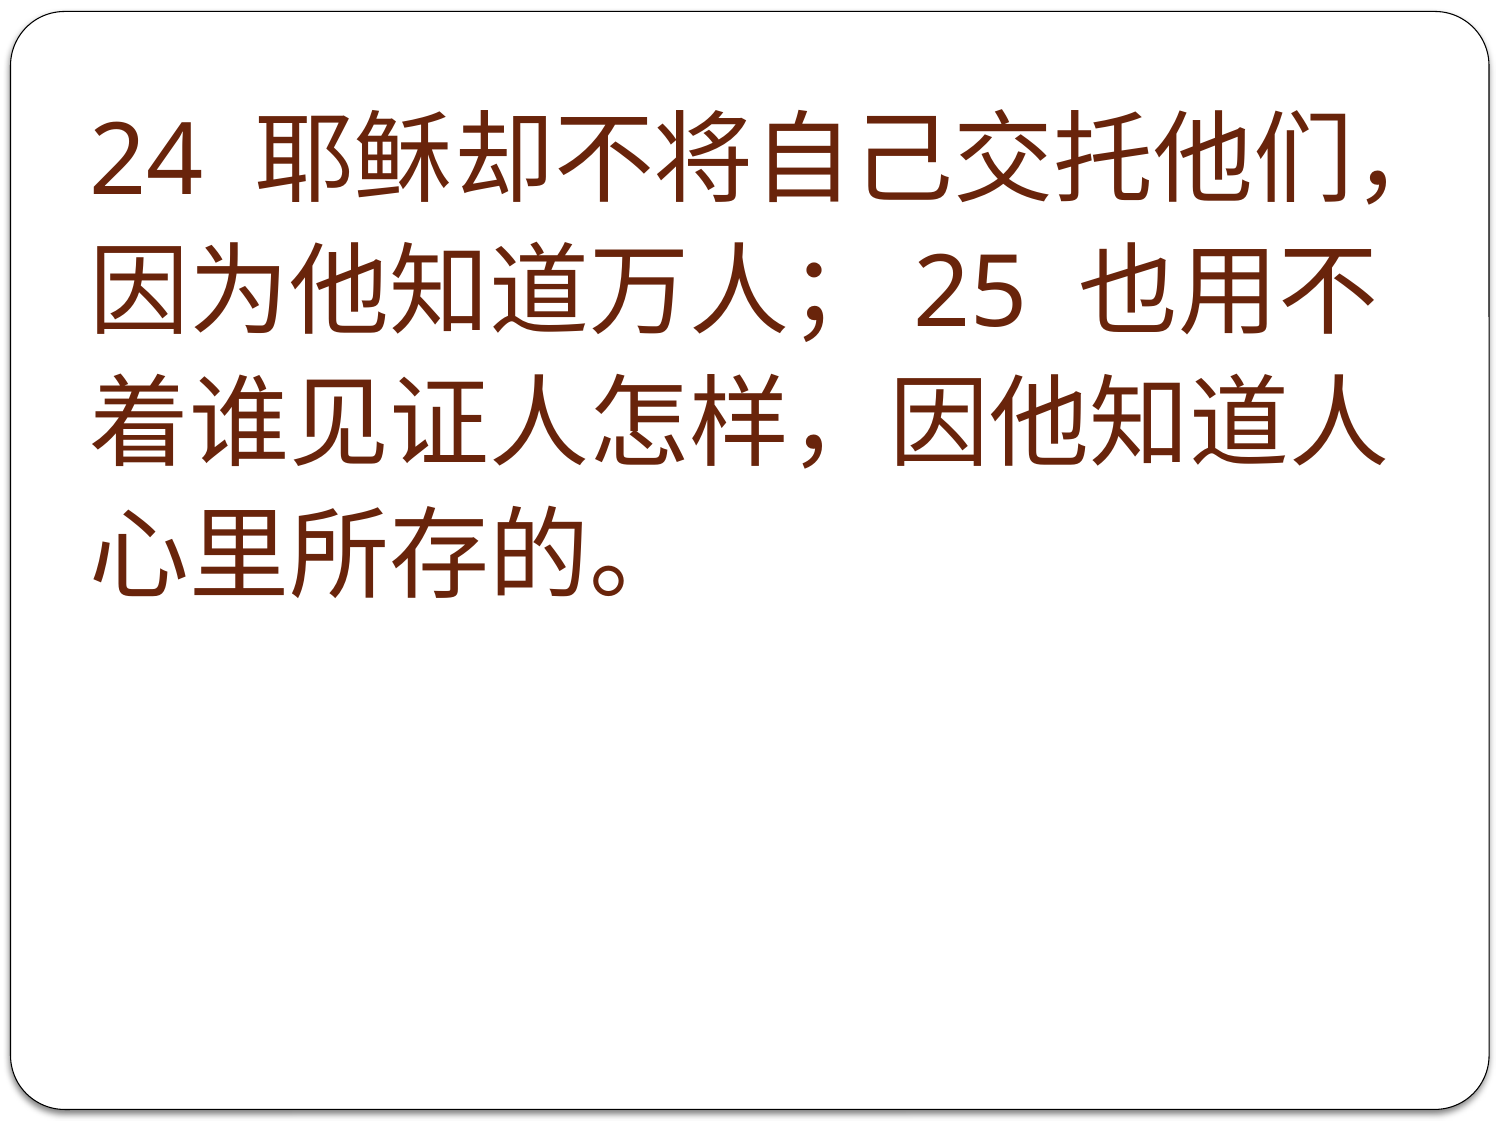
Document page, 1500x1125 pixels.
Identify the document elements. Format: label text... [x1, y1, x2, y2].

list 24 耶稣却不将自己交托他们，因为他知道万人；25 也用不着谁见证人怎样，因他知道人心里所存的。 [75, 75, 1425, 1088]
